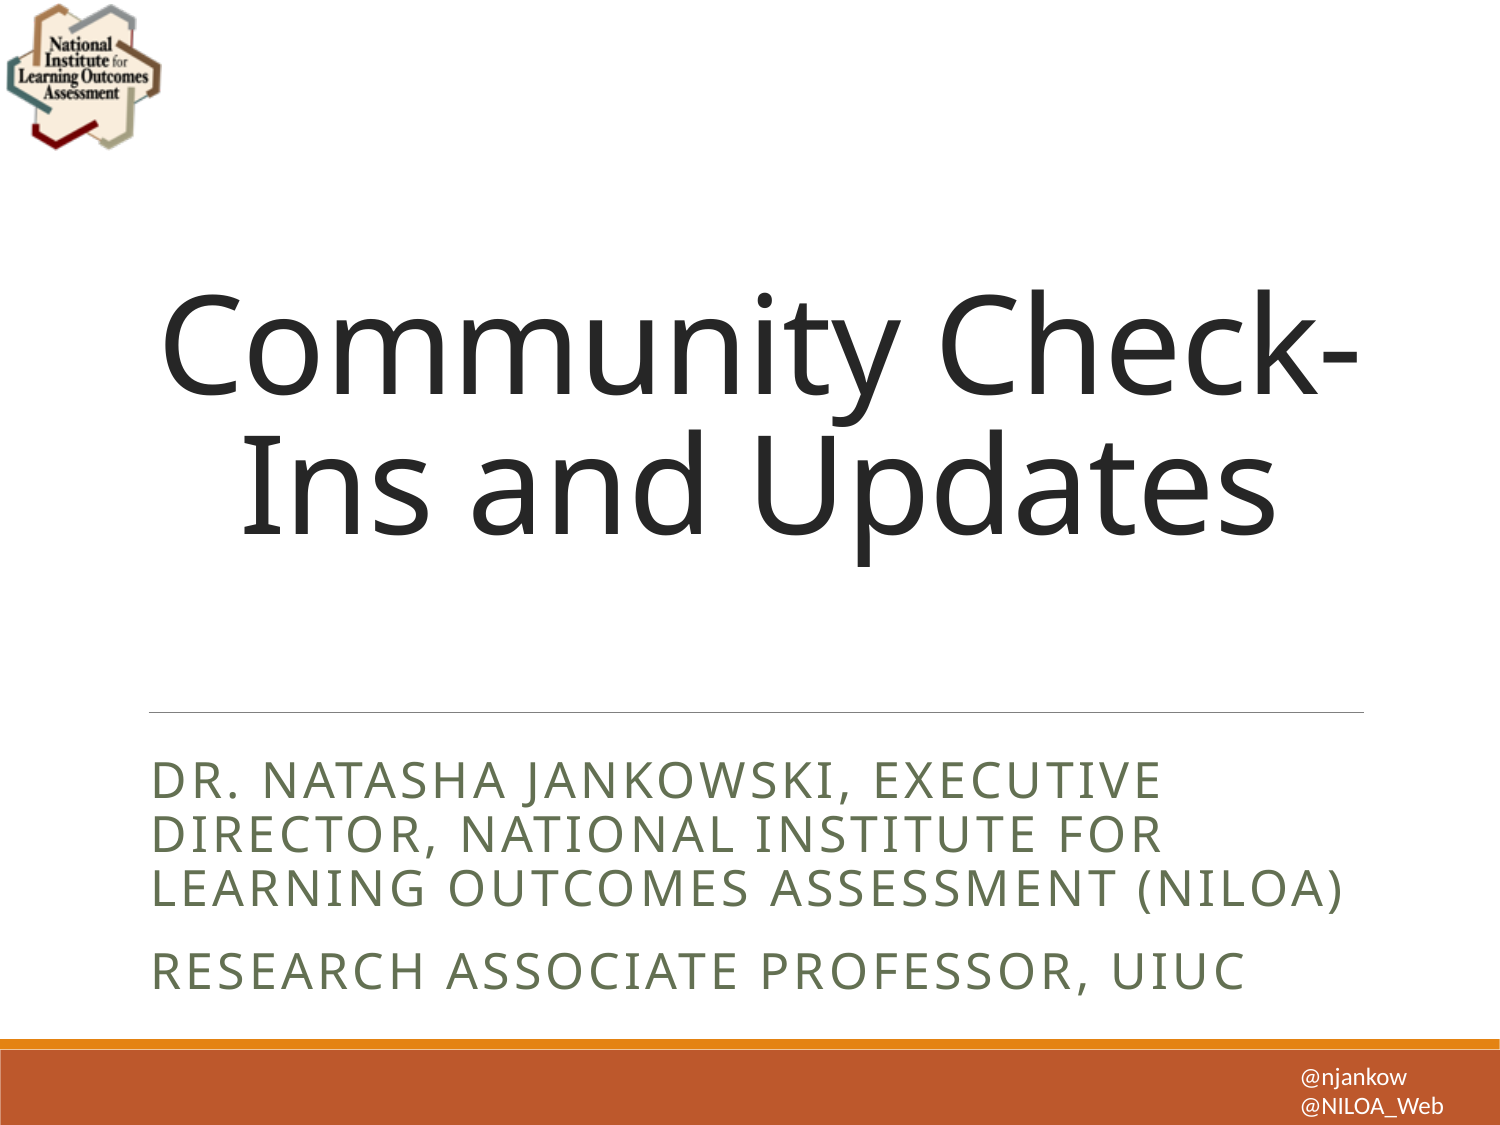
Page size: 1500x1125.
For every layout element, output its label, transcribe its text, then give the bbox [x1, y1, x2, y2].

title Community Check-Ins and Updates [140, 150, 1379, 736]
text_box Dr. Natasha Jankowski, Executive Director, National Institute for Learning Outcomes Assessment (NILOA) Research Associate Professor, UIUC [135, 747, 1373, 1014]
text_box @njankow @NILOA_Web [1284, 1052, 1500, 1125]
picture [5, 3, 162, 152]
